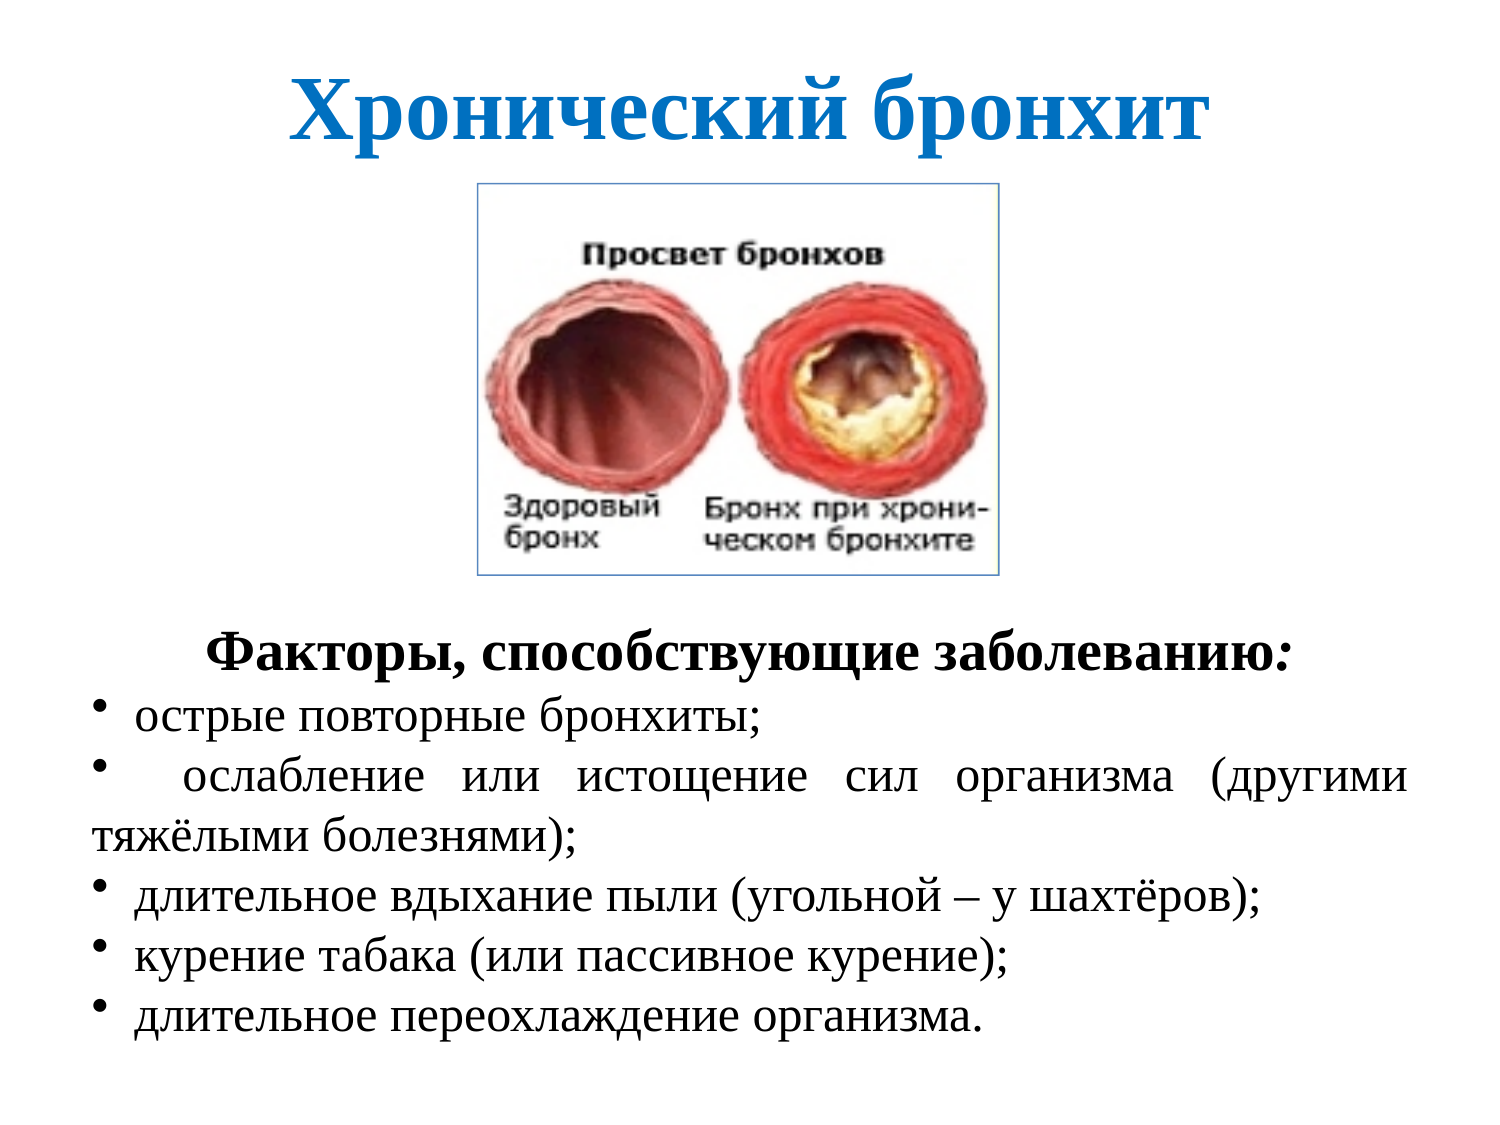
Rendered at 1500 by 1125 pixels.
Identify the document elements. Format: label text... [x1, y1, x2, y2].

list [478, 184, 999, 575]
text_box Факторы, способствующие заболеванию: острые повторные бронхиты; ослабление или истощение сил организма (другими тяжёлыми болезнями); длительное вдыхание пыли (угольной – у шахтёров); курение табака (или пассивное курение); длительное переохлаждение организма. [76, 604, 1424, 1050]
title Хронический бронхит [75, 45, 1425, 161]
